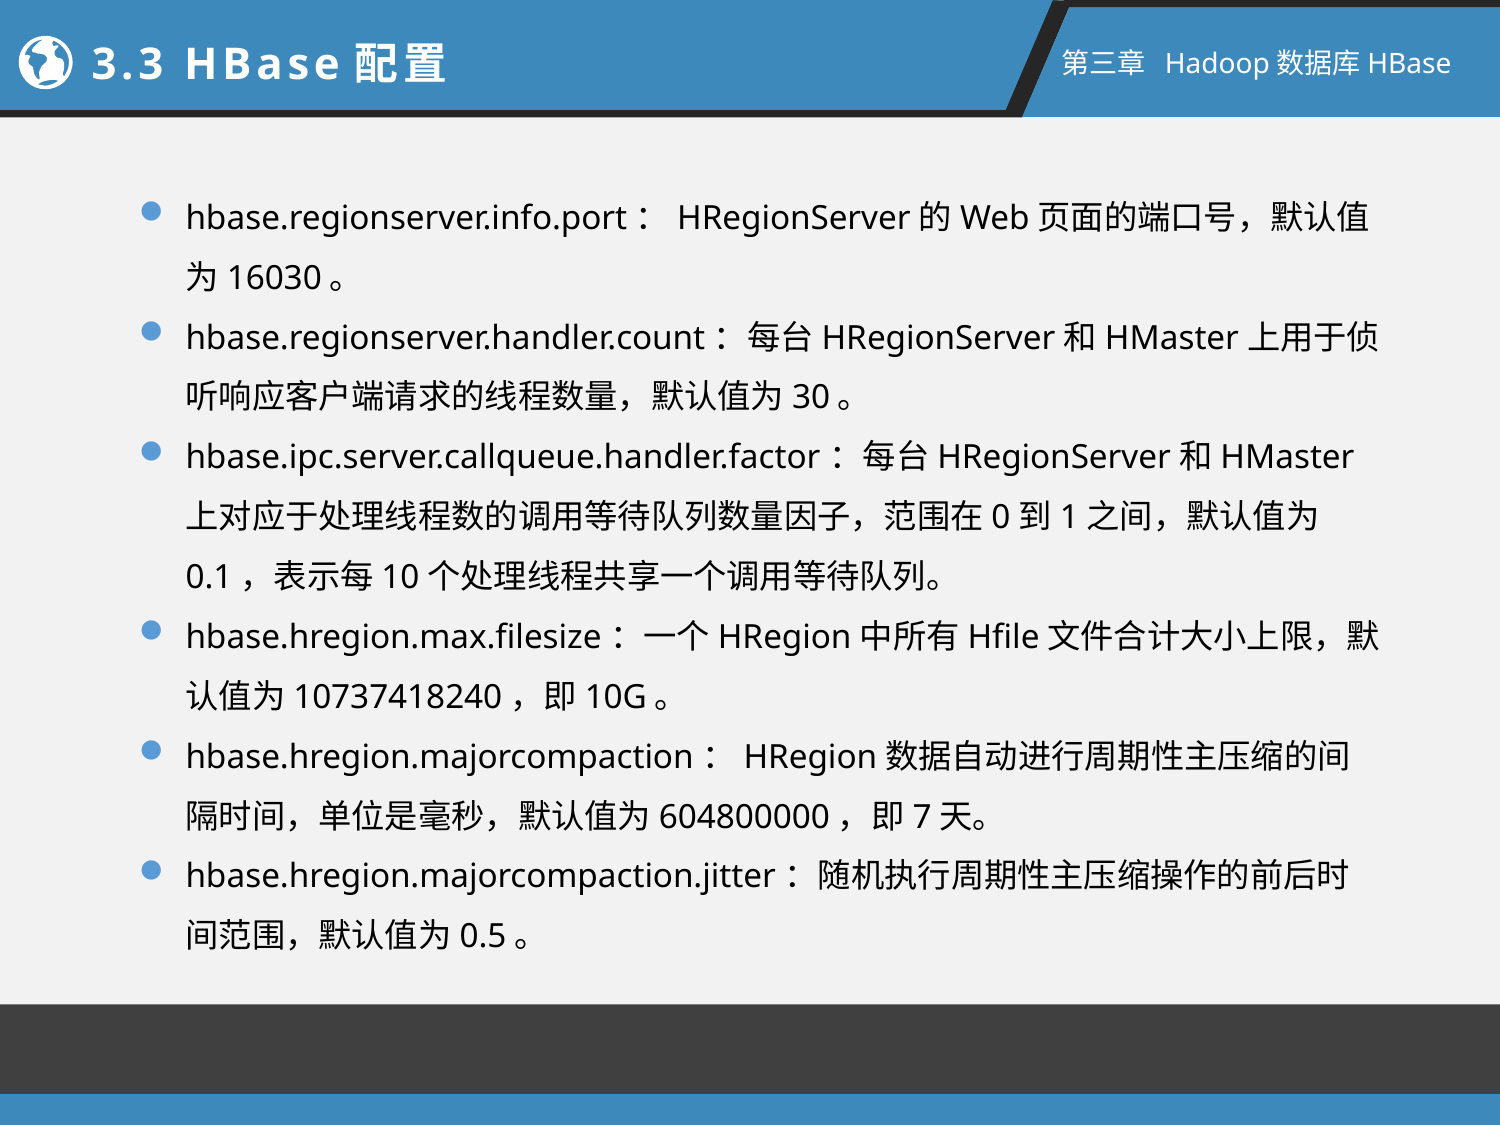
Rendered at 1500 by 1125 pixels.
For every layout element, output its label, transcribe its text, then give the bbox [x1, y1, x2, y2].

text_box [0, 1095, 1500, 1125]
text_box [0, 0, 1500, 118]
text_box hbase.regionserver.info.port：HRegionServer的Web页面的端口号，默认值为16030。 hbase.regionserver.handler.count：每台HRegionServer和HMaster上用于侦听响应客户端请求的线程数量，默认值为30。 hbase.ipc.server.callqueue.handler.factor：每台HRegionServer和HMaster上对应于处理线程数的调用等待队列数量因子，范围在0到1之间，默认值为0.1，表示每10个处理线程共享一个调用等待队列。 hbase.hregion.max.filesize：一个HRegion中所有Hfile文件合计大小上限，默认值为10737418240，即10G。 hbase.hregion.majorcompaction：HRegion数据自动进行周期性主压缩的间隔时间，单位是毫秒，默认值为604800000，即7天。 hbase.hregion.majorcompaction.jitter：随机执行周期性主压缩操作的前后时间范围，默认值为0.5。 [123, 168, 1397, 962]
text_box [0, 1003, 1500, 1095]
